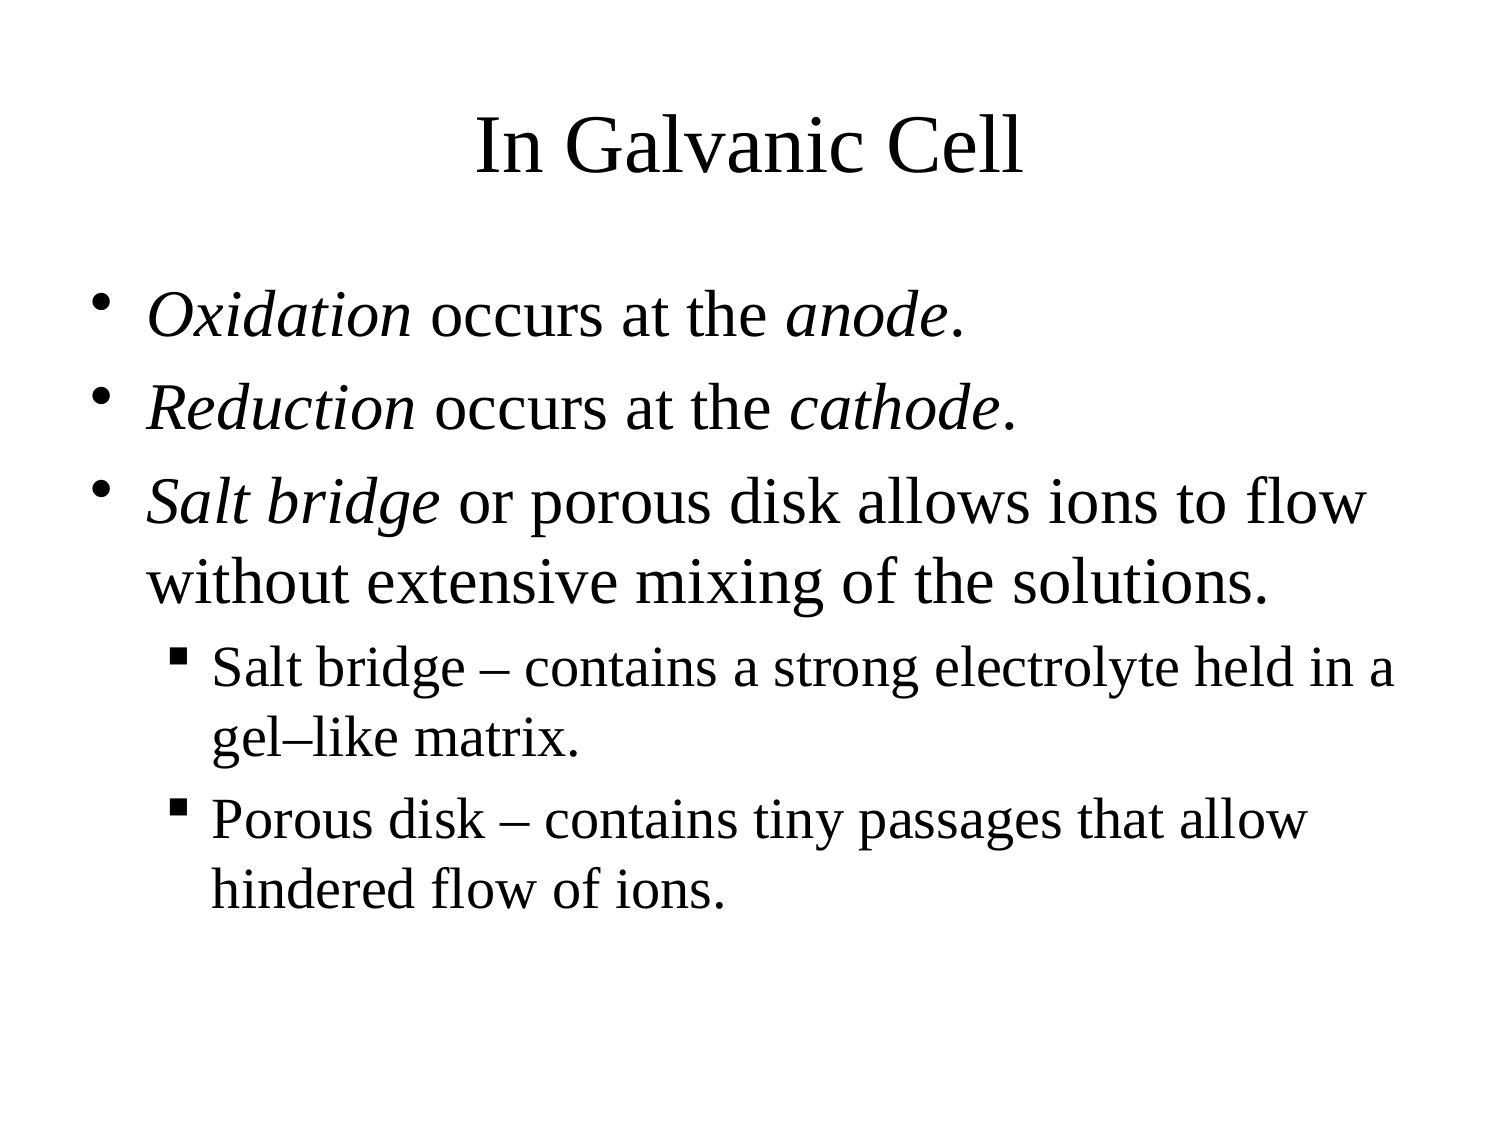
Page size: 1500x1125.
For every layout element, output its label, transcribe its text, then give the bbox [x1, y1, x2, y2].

title In Galvanic Cell [75, 45, 1425, 233]
list Oxidation occurs at the anode. Reduction occurs at the cathode. Salt bridge or porous disk allows ions to flow without extensive mixing of the solutions. Salt bridge – contains a strong electrolyte held in a gel–like matrix. Porous disk – contains tiny passages that allow hindered flow of ions. [75, 262, 1425, 1038]
